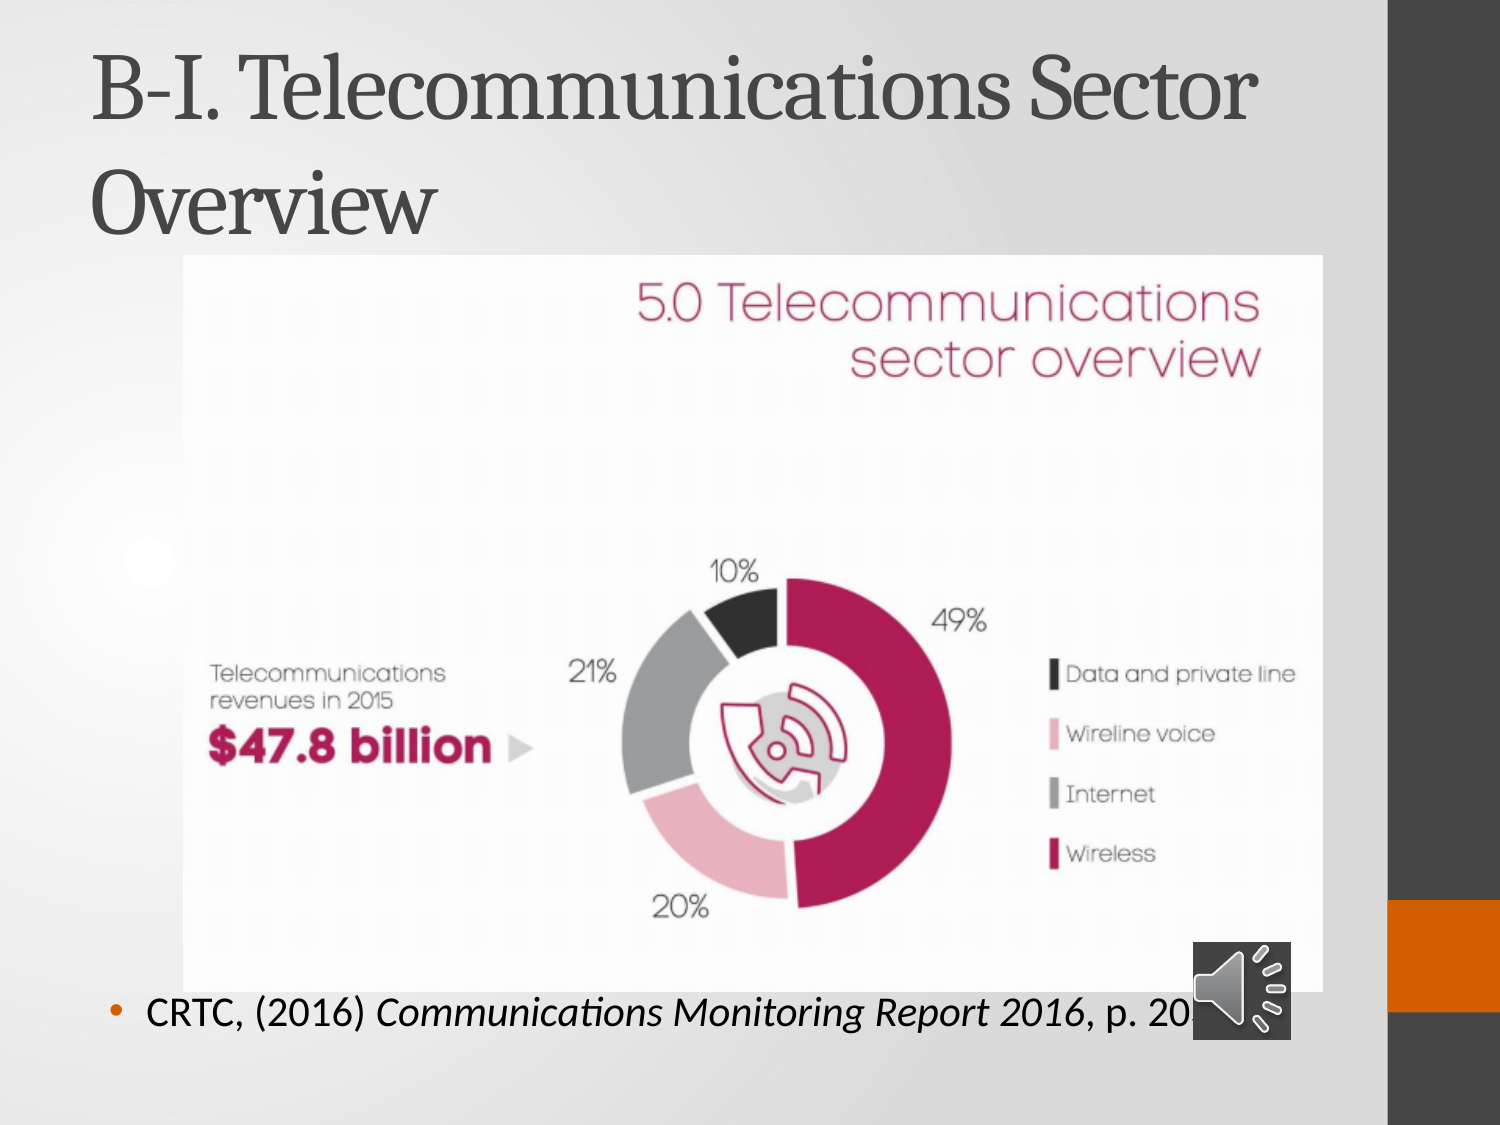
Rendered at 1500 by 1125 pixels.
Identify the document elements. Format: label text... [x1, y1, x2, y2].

picture [182, 254, 1323, 1042]
title B-I. Telecommunications Sector Overview [75, 45, 1325, 233]
list CRTC, (2016) Communications Monitoring Report 2016, p. 203 [75, 262, 1325, 1050]
